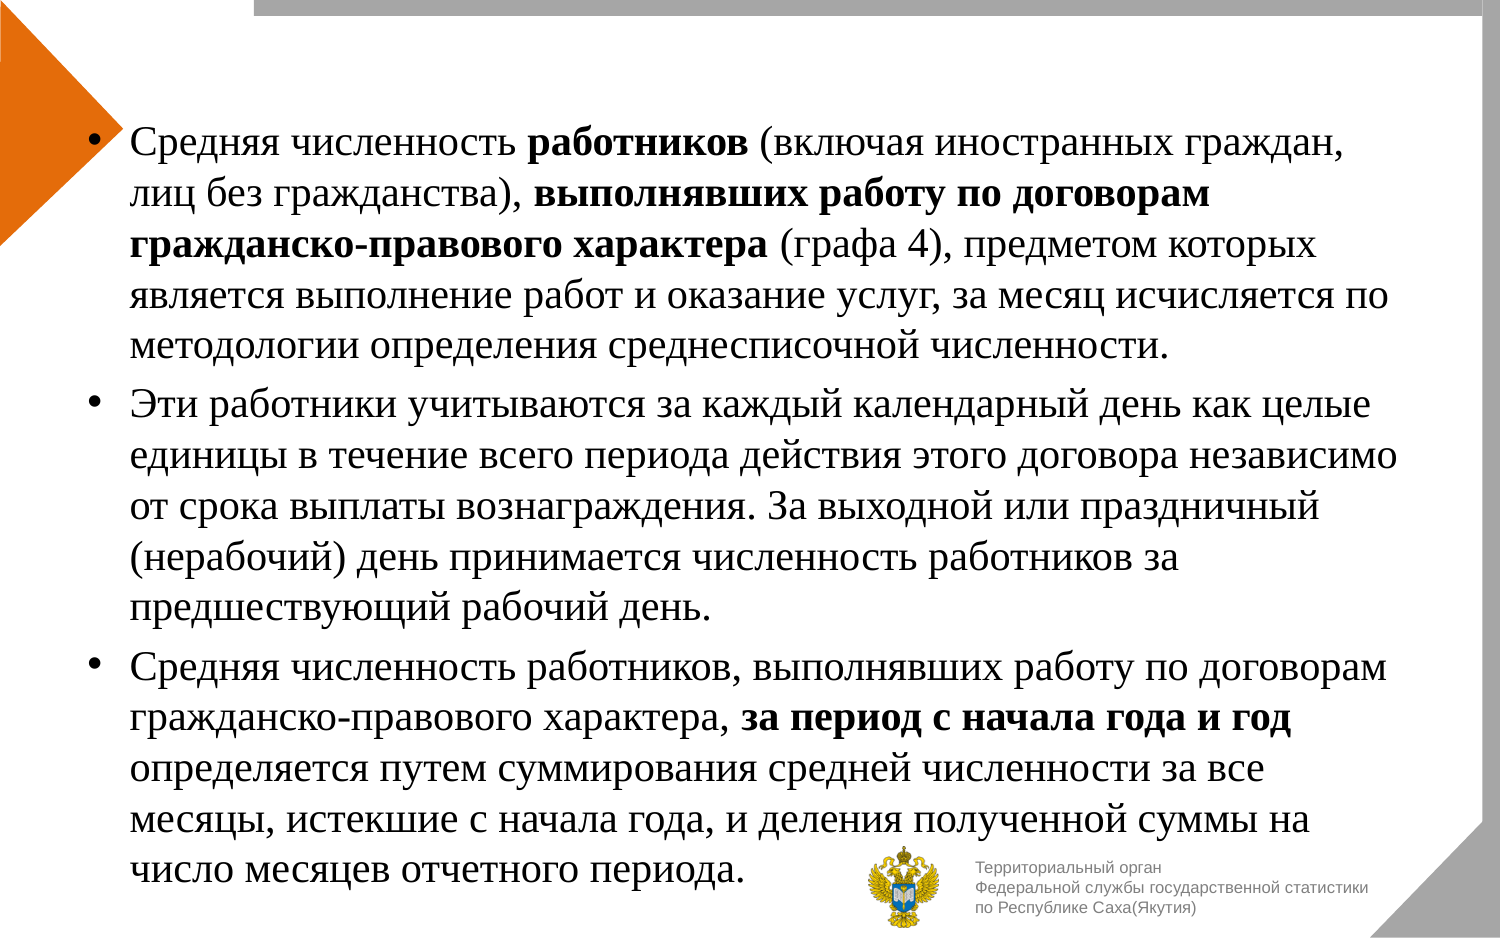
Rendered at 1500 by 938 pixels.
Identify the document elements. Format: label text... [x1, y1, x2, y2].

picture [868, 909, 939, 928]
list Средняя численность работников (включая иностранных граждан, лиц без гражданства), выполнявших работу по договорам гражданско-правового характера (графа 4), предметом которых является выполнение работ и оказание услуг, за месяц исчисляется по методологии определения среднесписочной численности. Эти работники учитываются за каждый календарный день как целые единицы в течение всего периода действия этого договора независимо от срока выплаты вознаграждения. За выходной или праздничный (нерабочий) день принимается численность работников за предшествующий рабочий день. Средняя численность работников, выполнявших работу по договорам гражданско-правового характера, за период с начала года и год определяется путем суммирования средней численности за все месяцы, истекшие с начала года, и деления полученной суммы на число месяцев отчетного периода. [75, 107, 1425, 909]
footer Территориальный орган Федеральной службы государственной статистики по Республике Саха(Якутия) [962, 871, 1457, 922]
